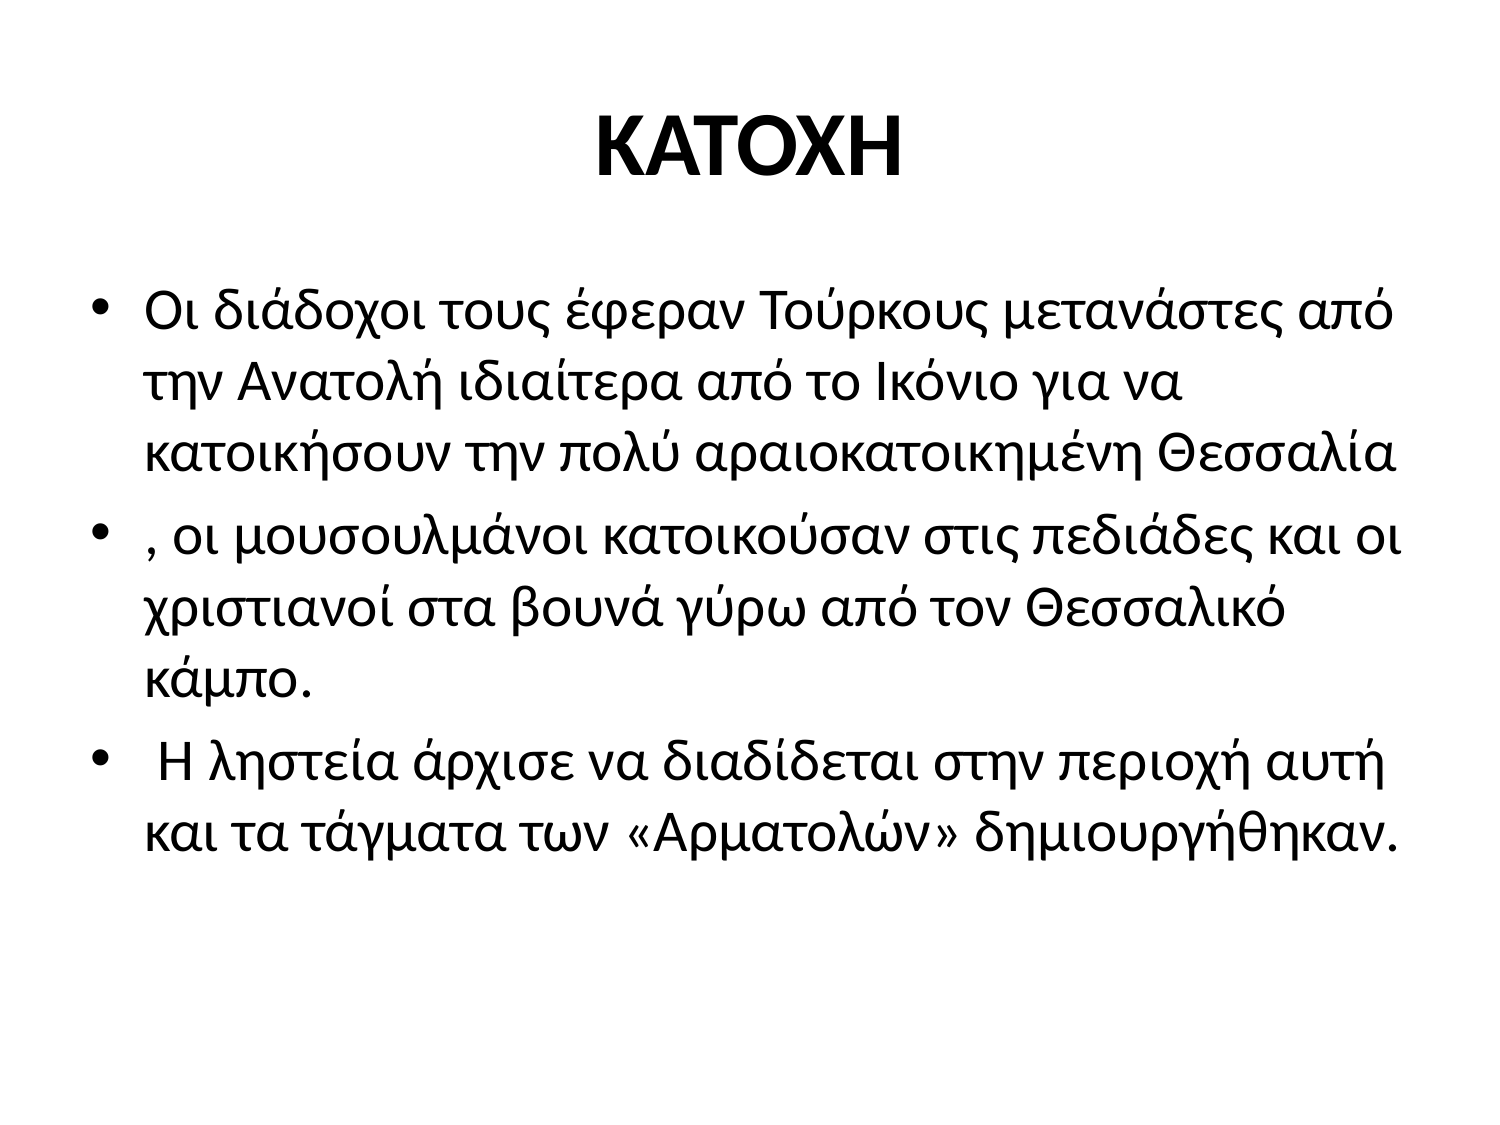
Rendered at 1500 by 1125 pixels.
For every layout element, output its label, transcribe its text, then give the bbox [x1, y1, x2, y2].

title ΚΑΤΟΧΗ [75, 45, 1425, 233]
list Οι διάδοχοι τους έφεραν Τούρκους μετανάστες από την Ανατολή ιδιαίτερα από το Ικόνιο για να κατοικήσουν την πολύ αραιοκατοικημένη Θεσσαλία , οι μουσουλμάνοι κατοικούσαν στις πεδιάδες και οι χριστιανοί στα βουνά γύρω από τον Θεσσαλικό κάμπο. Η ληστεία άρχισε να διαδίδεται στην περιοχή αυτή και τα τάγματα των «Αρματολών» δημιουργήθηκαν. [75, 262, 1425, 1005]
